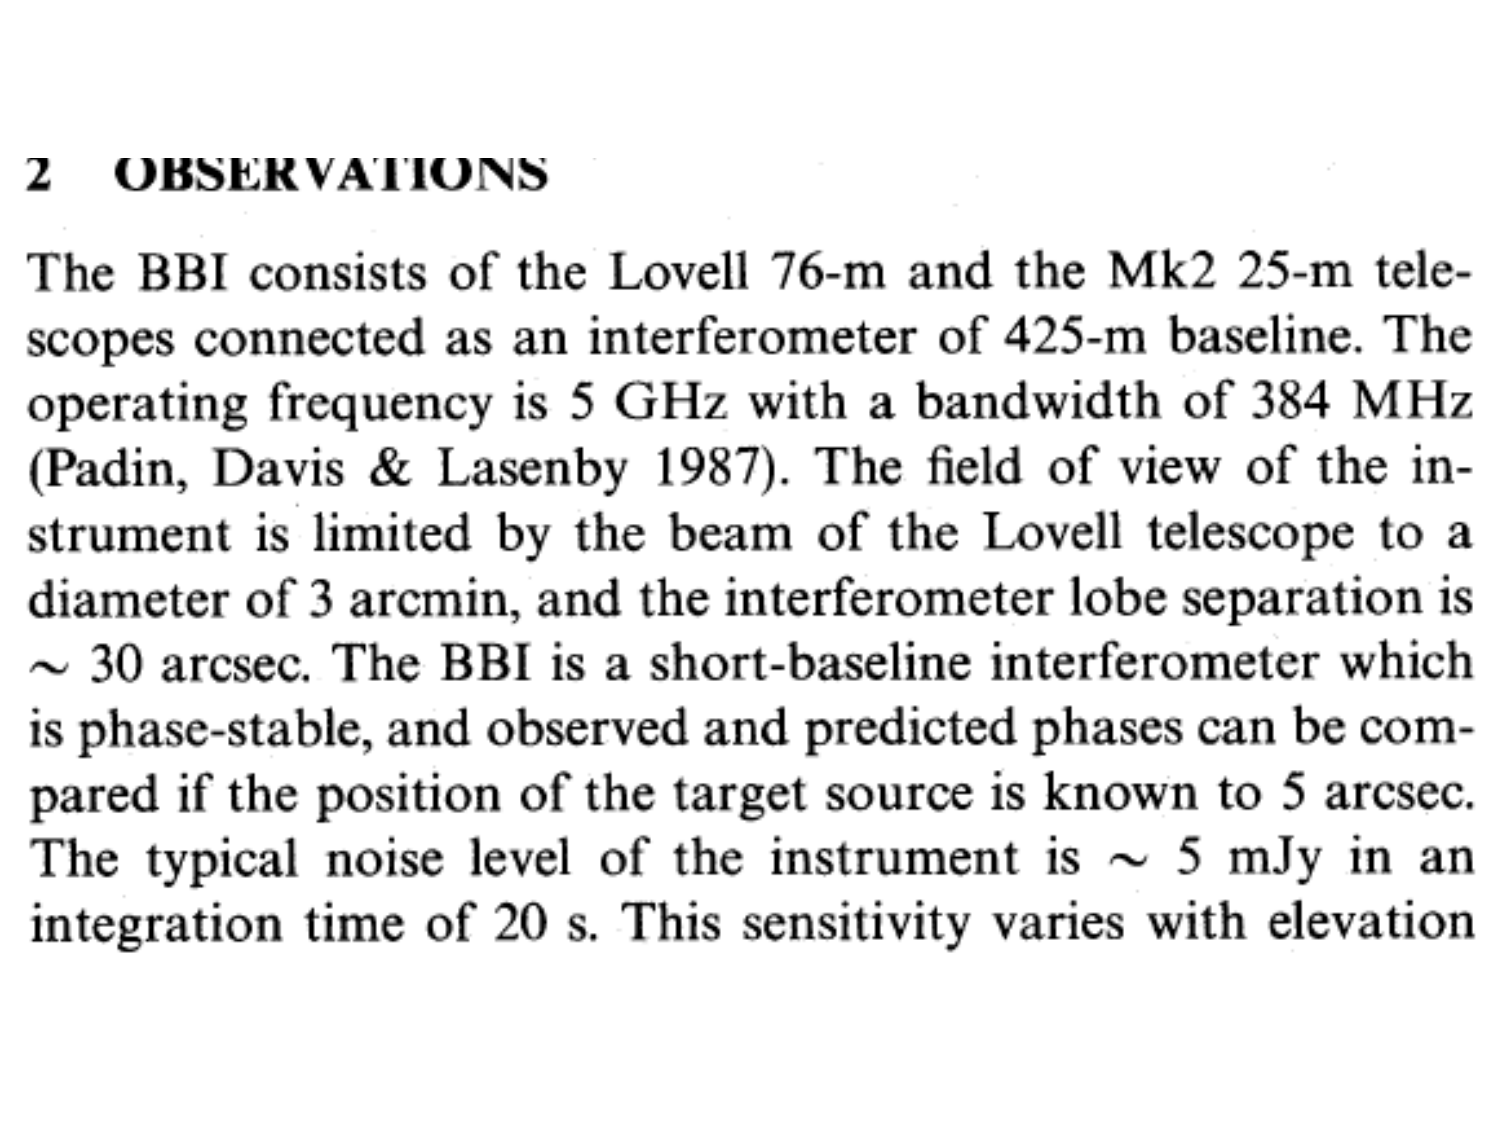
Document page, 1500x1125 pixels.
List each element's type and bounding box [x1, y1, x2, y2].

list [0, 110, 1500, 1006]
